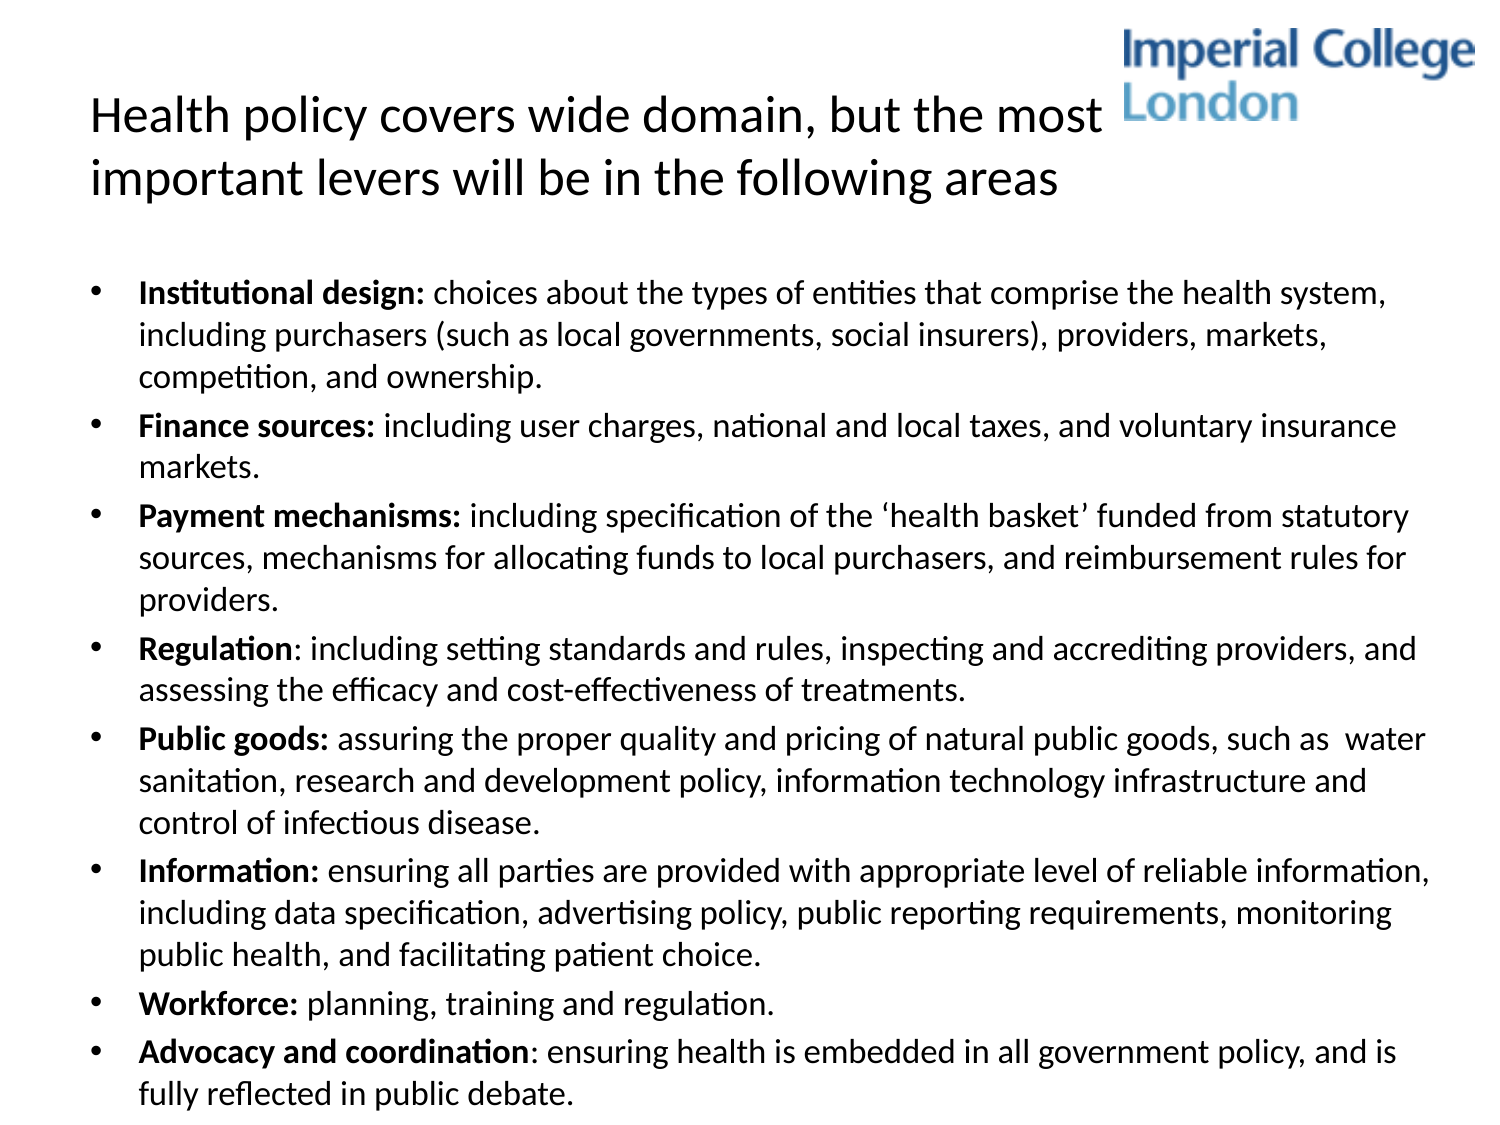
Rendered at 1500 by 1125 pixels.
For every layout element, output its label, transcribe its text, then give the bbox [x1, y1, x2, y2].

picture [1124, 28, 1476, 121]
title Health policy covers wide domain, but the most important levers will be in the following areas [75, 48, 1177, 237]
list Institutional design: choices about the types of entities that comprise the health system, including purchasers (such as local governments, social insurers), providers, markets, competition, and ownership. Finance sources: including user charges, national and local taxes, and voluntary insurance markets. Payment mechanisms: including specification of the ‘health basket’ funded from statutory sources, mechanisms for allocating funds to local purchasers, and reimbursement rules for providers. Regulation: including setting standards and rules, inspecting and accrediting providers, and assessing the efficacy and cost-effectiveness of treatments. Public goods: assuring the proper quality and pricing of natural public goods, such as water sanitation, research and development policy, information technology infrastructure and control of infectious disease. Information: ensuring all parties are provided with appropriate level of reliable information, including data specification, advertising policy, public reporting requirements, monitoring public health, and facilitating patient choice. Workforce: planning, training and regulation. Advocacy and coordination: ensuring health is embedded in all government policy, and is fully reflected in public debate. [75, 262, 1475, 1125]
